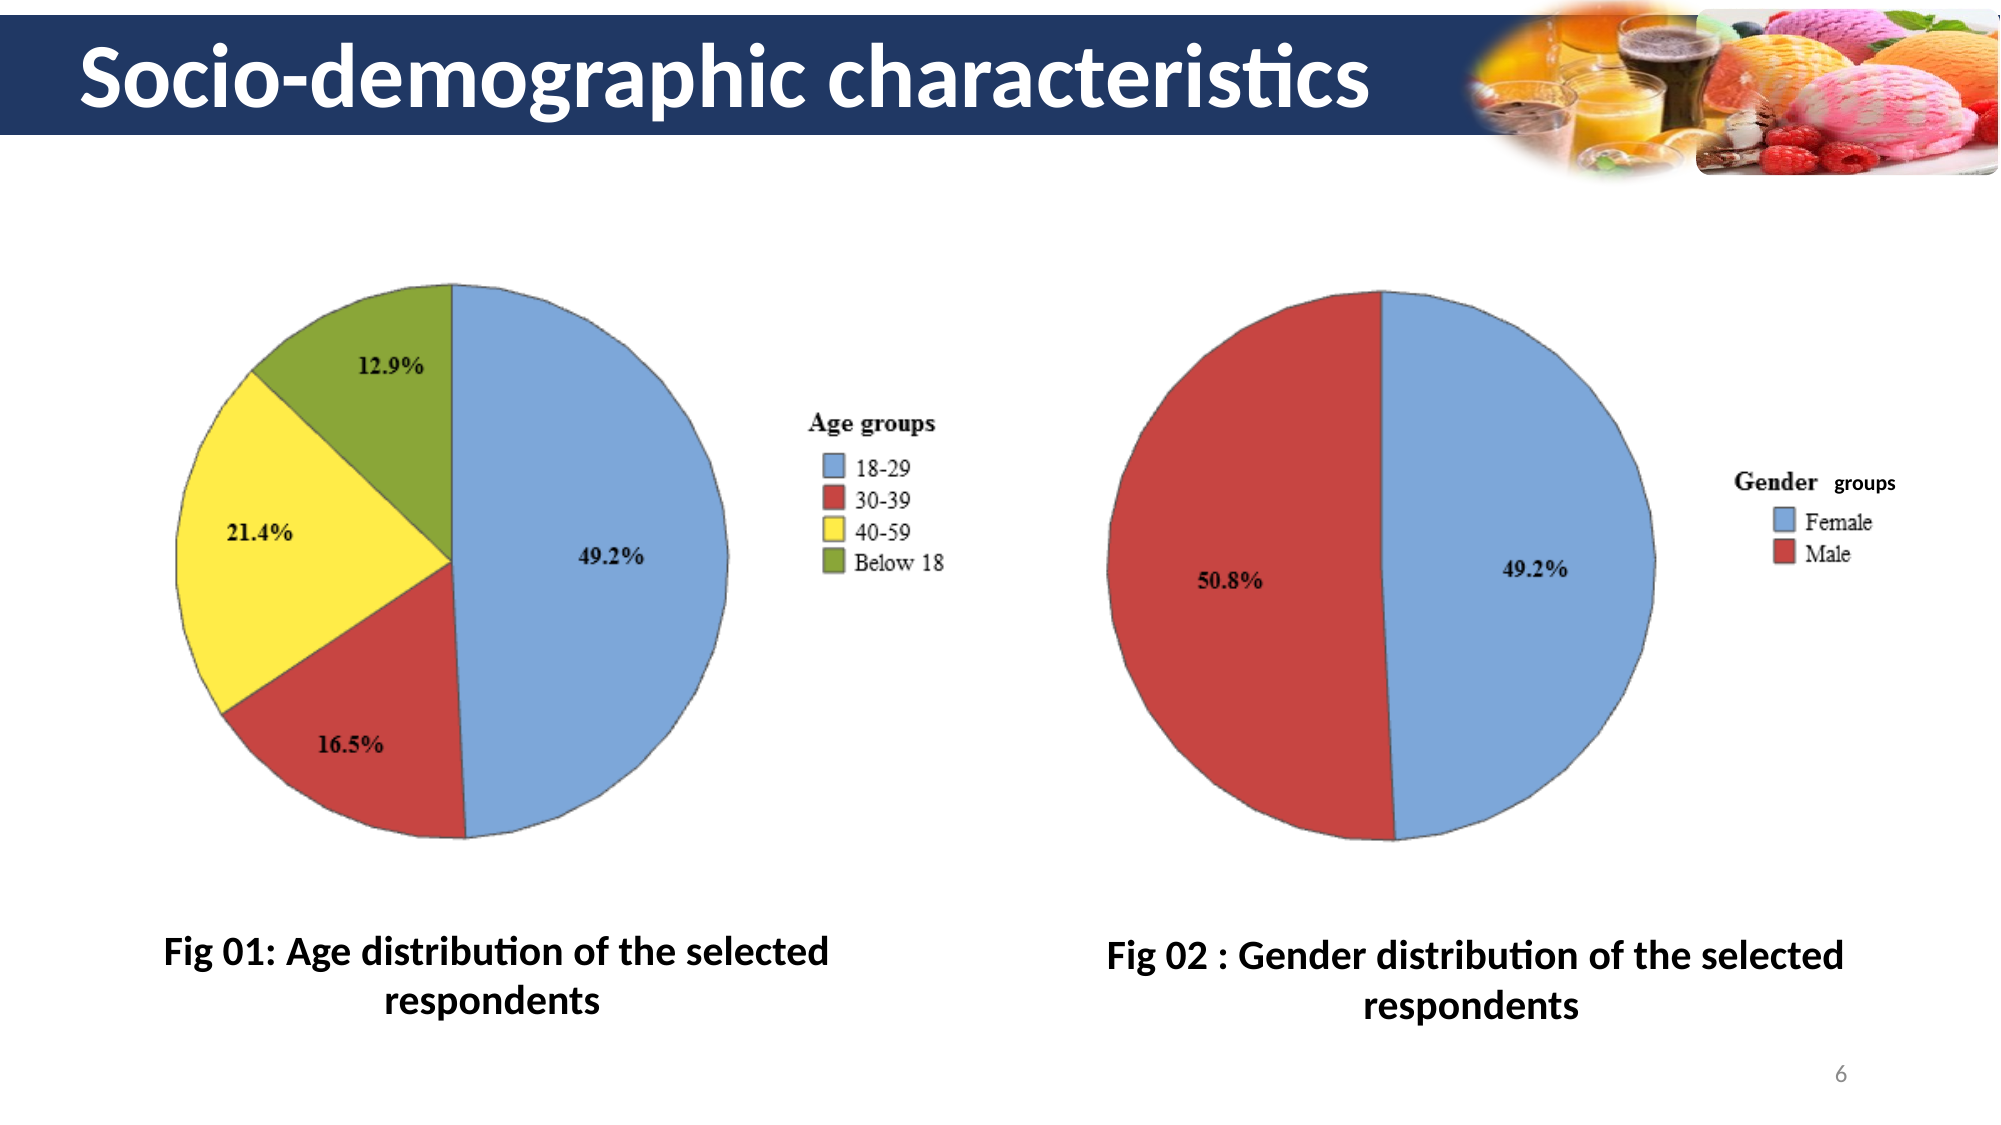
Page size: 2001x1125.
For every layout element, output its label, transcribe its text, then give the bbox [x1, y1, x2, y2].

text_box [0, 0, 2000, 189]
picture [46, 221, 1934, 906]
slide_number 6 [1412, 1042, 1863, 1103]
text_box Fig 02 : Gender distribution of the selected respondents [993, 920, 1959, 1035]
text_box Fig 01: Age distribution of the selected respondents [38, 915, 956, 1031]
